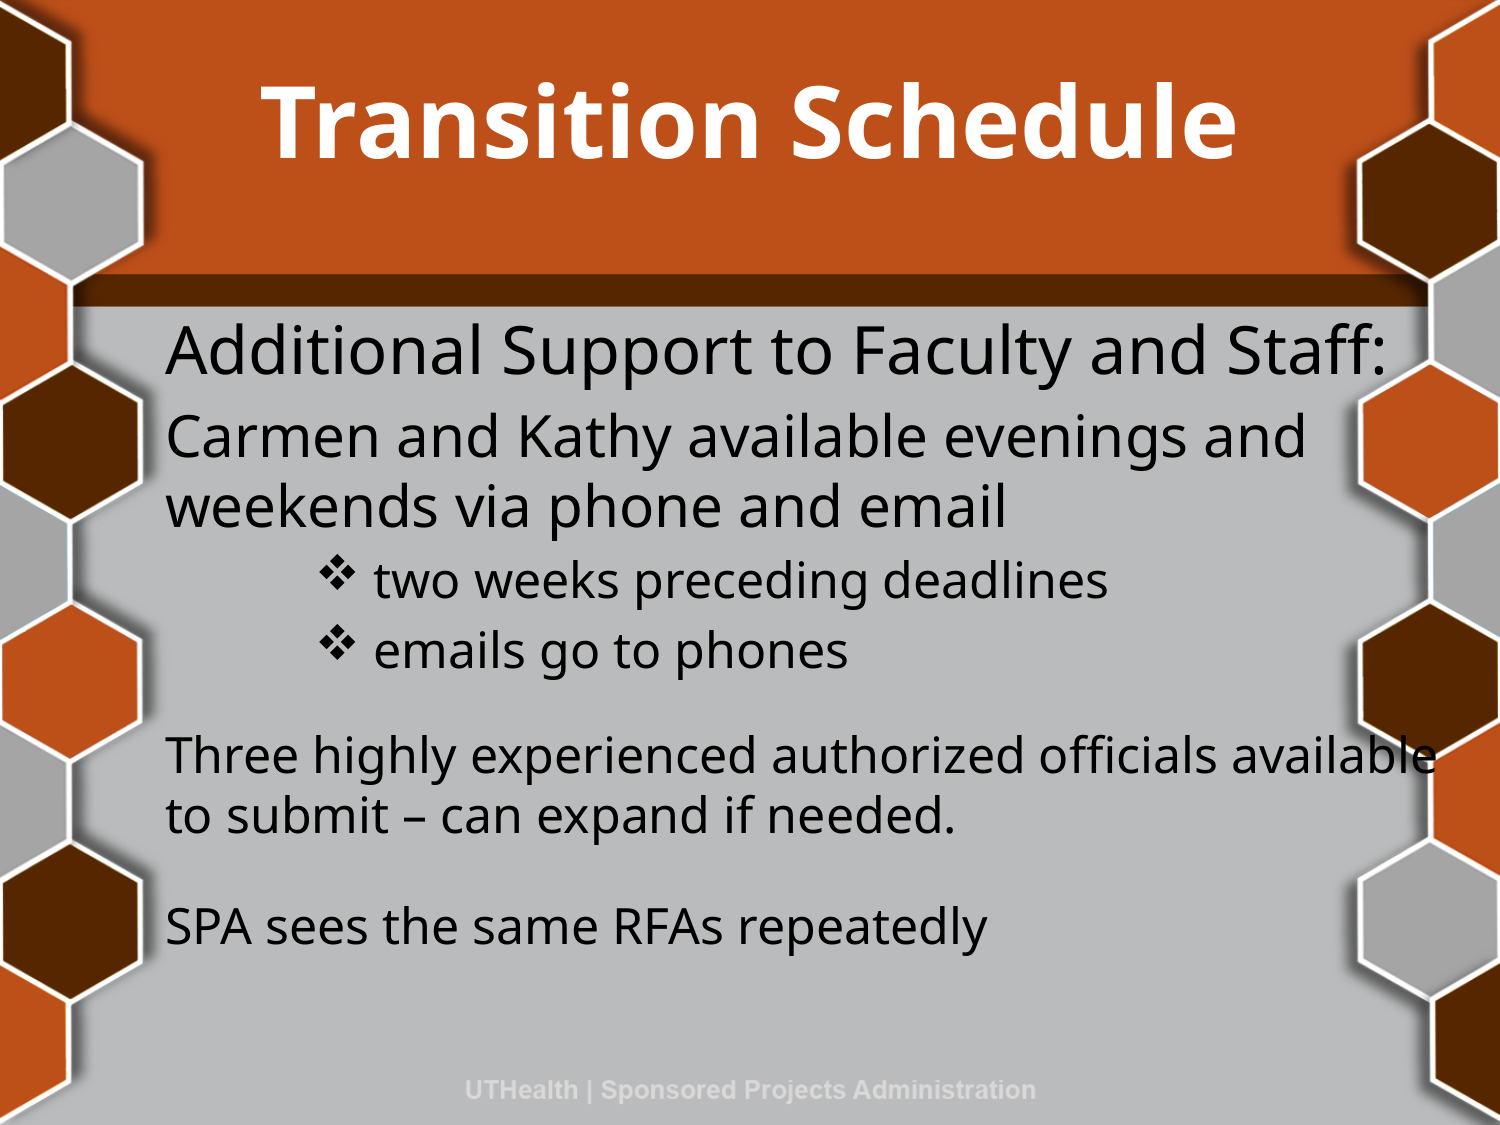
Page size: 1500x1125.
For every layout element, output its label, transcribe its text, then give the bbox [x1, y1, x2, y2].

picture [0, 0, 1500, 1125]
list Additional Support to Faculty and Staff: Carmen and Kathy available evenings and weekends via phone and email two weeks preceding deadlines emails go to phones Three highly experienced authorized officials available to submit – can expand if needed. SPA sees the same RFAs repeatedly [150, 299, 1500, 1043]
title Transition Schedule [37, 24, 1463, 213]
